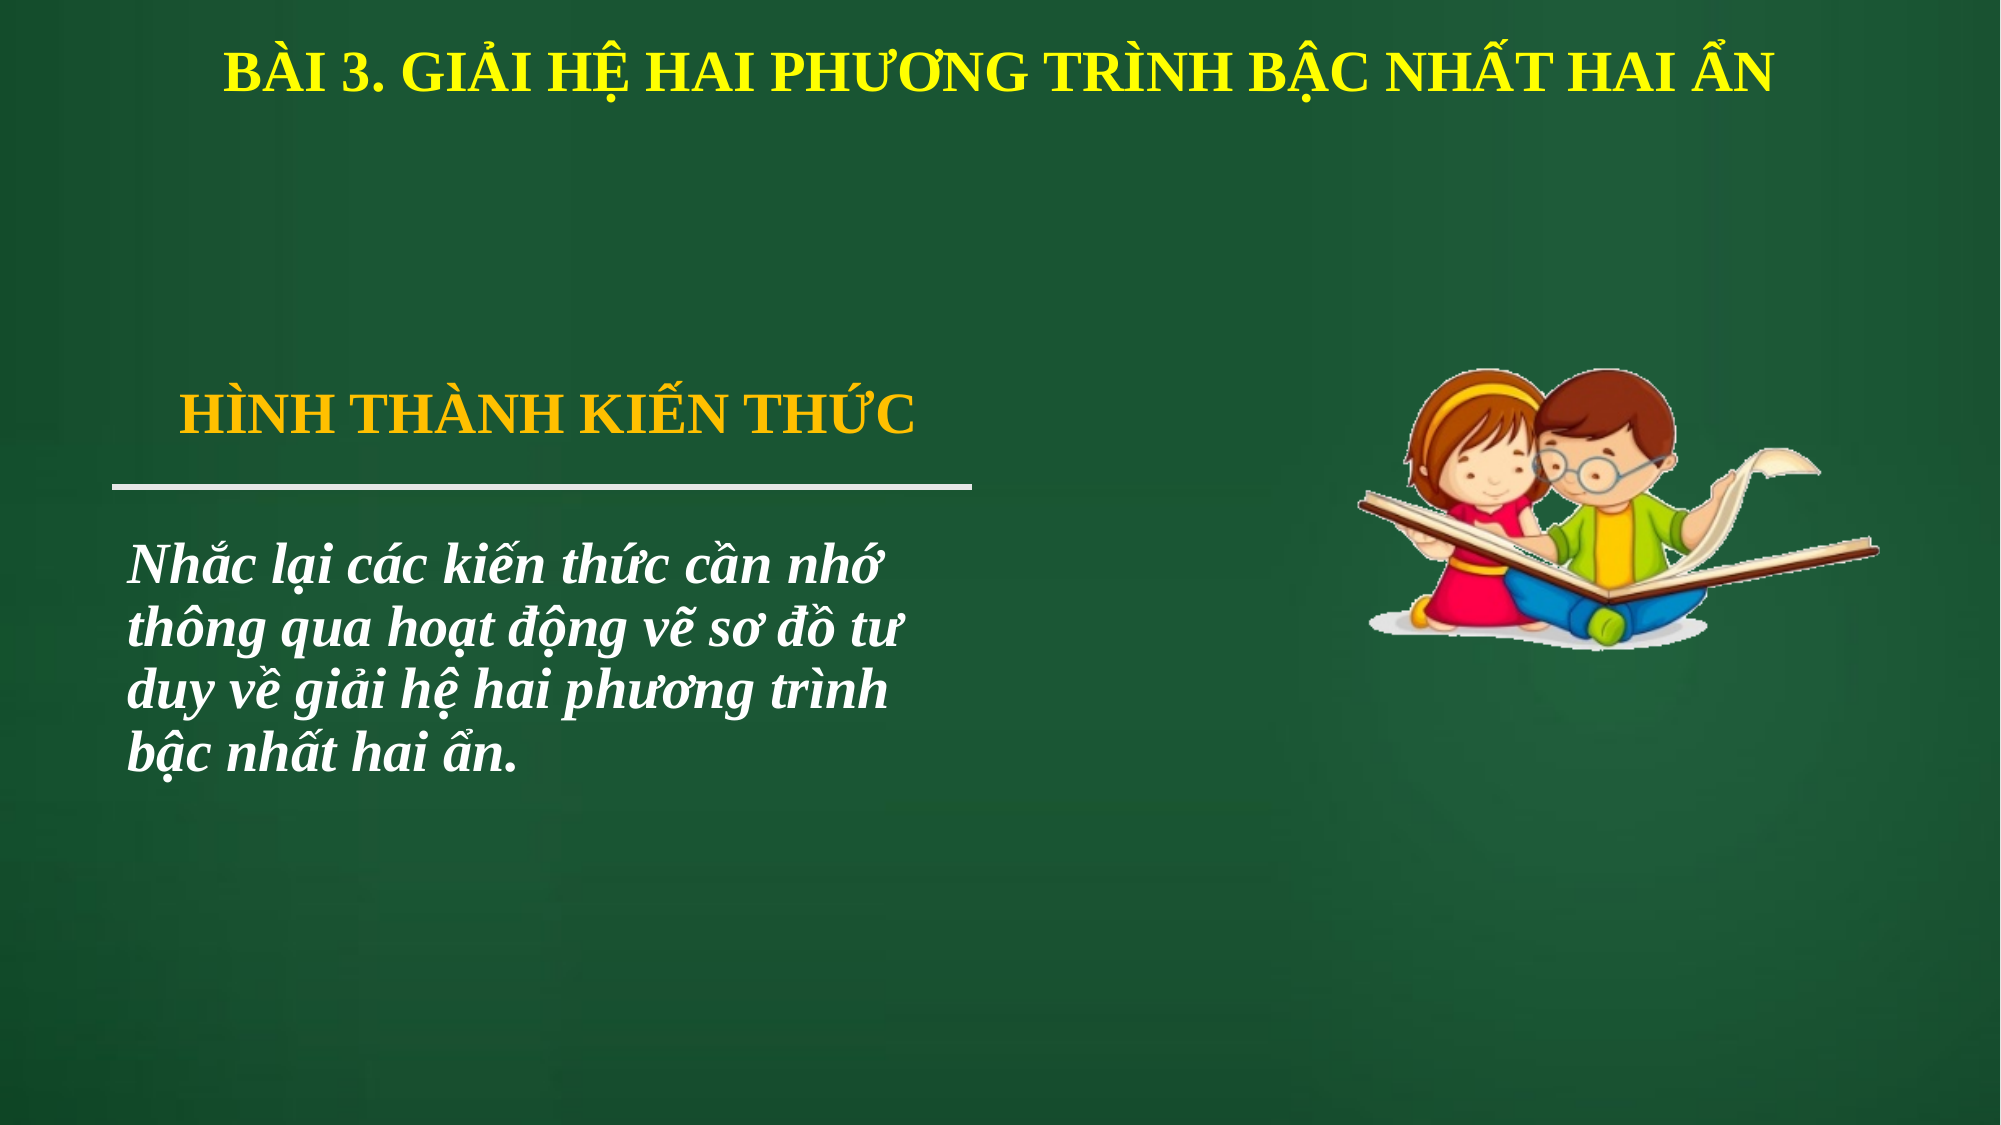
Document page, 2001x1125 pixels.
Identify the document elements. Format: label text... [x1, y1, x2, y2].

picture [0, 0, 2001, 1125]
text_box BÀI 3. GIẢI HỆ HAI PHƯƠNG TRÌNH BẬC NHẤT HAI ẨN [0, 4, 2000, 97]
text_box Nhắc lại các kiến thức cần nhớ thông qua hoạt động vẽ sơ đồ tư duy về giải hệ hai phương trình bậc nhất hai ẩn. [112, 525, 1000, 767]
text_box HÌNH THÀNH KIẾN THỨC [111, 350, 972, 479]
